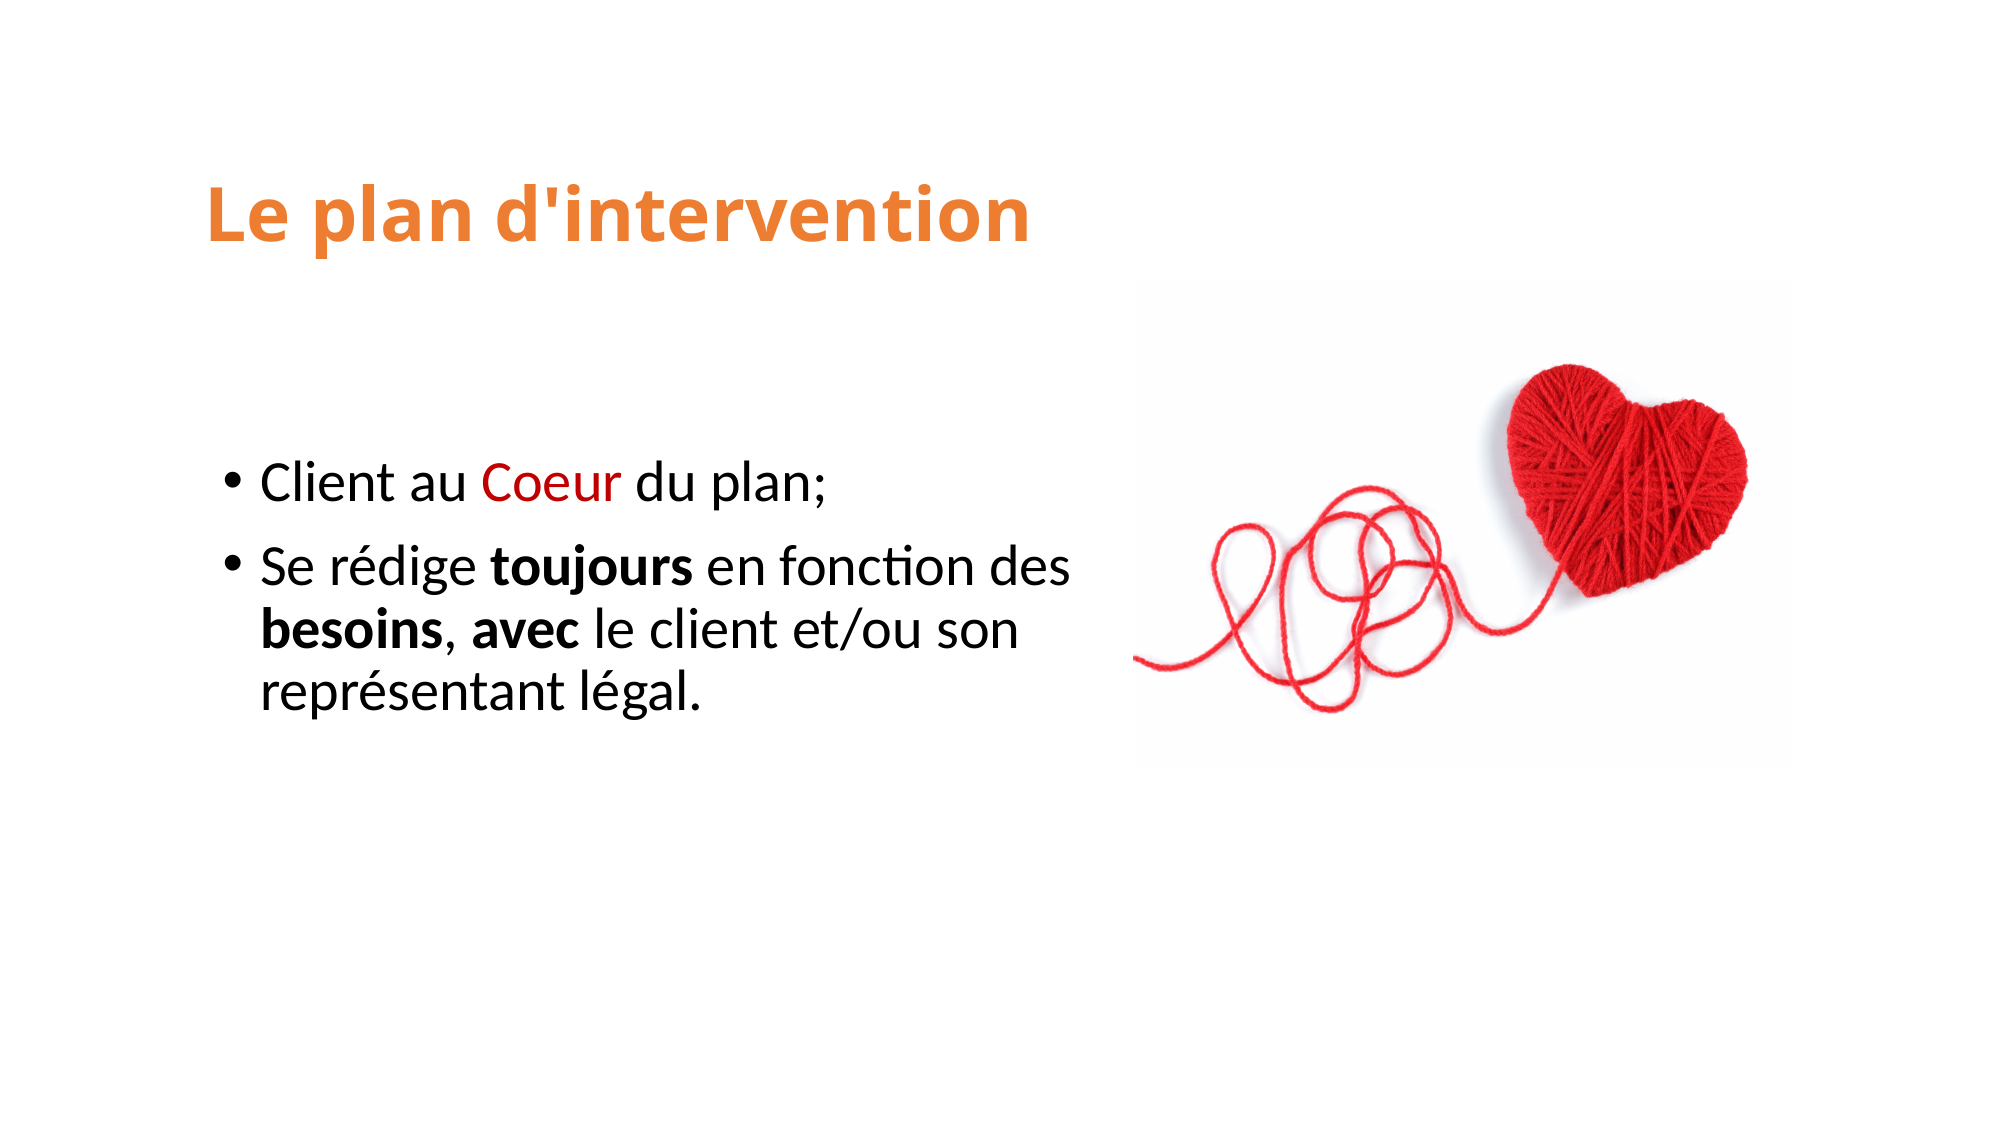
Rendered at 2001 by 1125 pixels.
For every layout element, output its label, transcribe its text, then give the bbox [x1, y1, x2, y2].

list Client au Coeur du plan; Se rédige toujours en fonction des besoins, avec le client et/ou son représentant légal. [207, 275, 1289, 983]
title Le plan d'intervention [189, 159, 1627, 276]
picture [1132, 275, 1793, 769]
